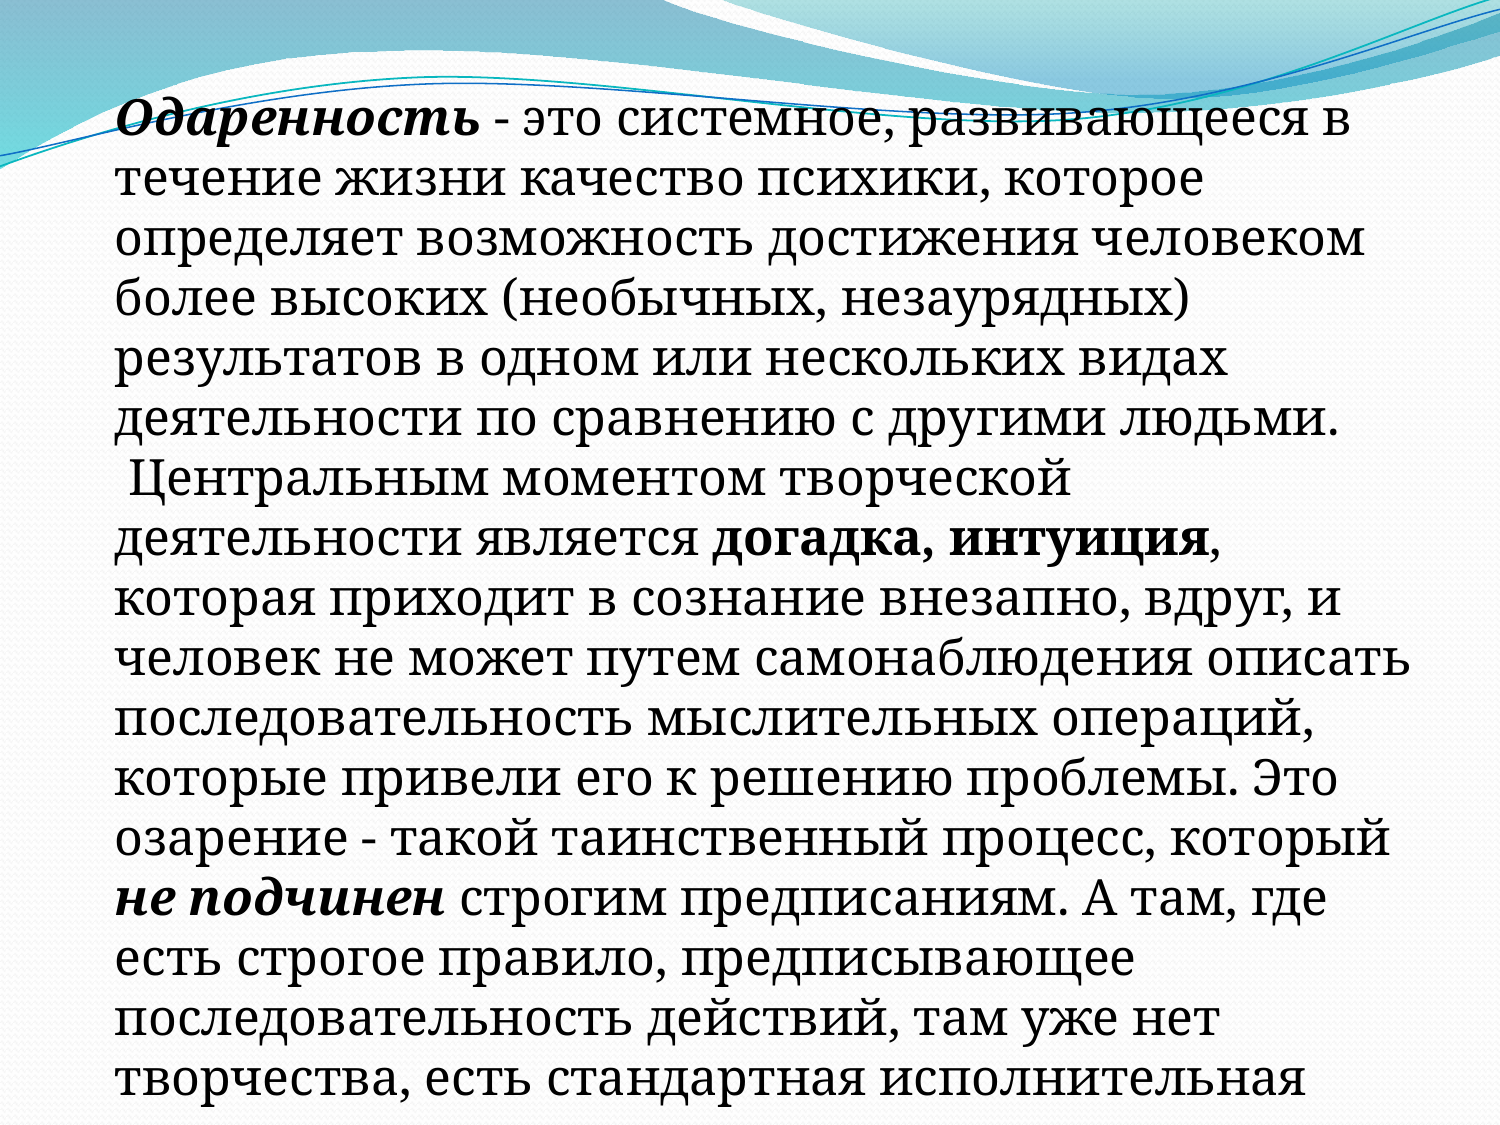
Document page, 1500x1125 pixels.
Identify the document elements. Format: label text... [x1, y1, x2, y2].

text_box Одаренность - это системное, развивающееся в течение жизни качество психики, которое определяет возможность достижения человеком более высоких (необычных, незаурядных) результатов в одном или нескольких видах деятельности по сравнению с другими людьми. Центральным моментом творческой деятельности является догадка, интуиция, которая приходит в сознание внезапно, вдруг, и человек не может путем самонаблюдения описать последовательность мыслительных операций, которые привели его к решению проблемы. Это озарение - такой таинственный процесс, который не подчинен строгим предписаниям. А там, где есть строгое правило, предписывающее последовательность действий, там уже нет творчества, есть стандартная исполнительная деятельность. [100, 77, 1436, 1125]
